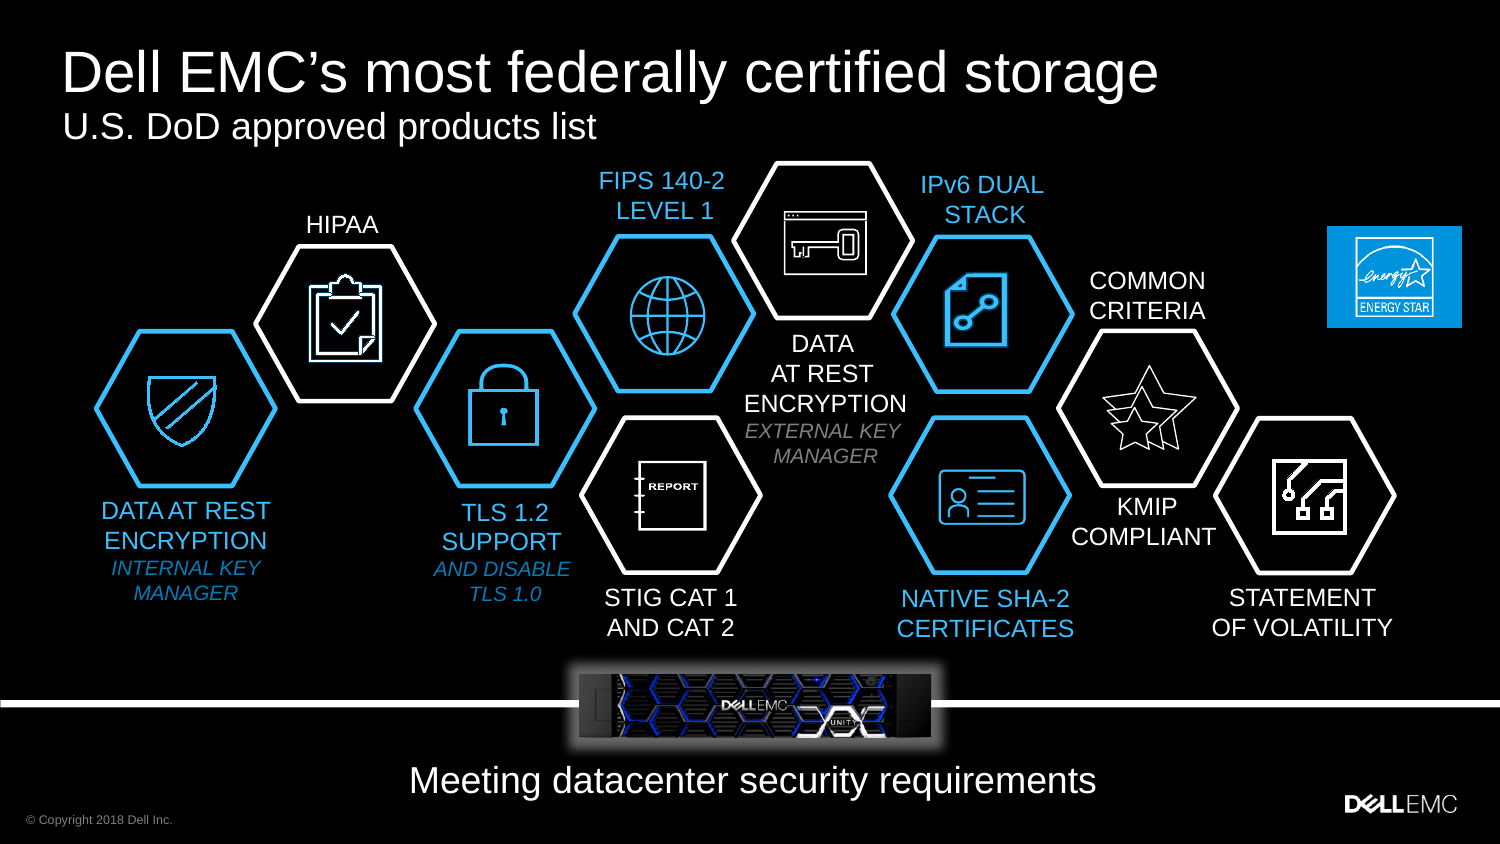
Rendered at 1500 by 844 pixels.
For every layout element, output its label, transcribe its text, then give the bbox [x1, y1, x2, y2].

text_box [943, 272, 1008, 348]
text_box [938, 469, 1026, 525]
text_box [633, 460, 707, 531]
text_box [950, 700, 1500, 708]
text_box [783, 210, 868, 276]
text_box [144, 376, 220, 447]
text_box [585, 417, 761, 573]
title Dell EMC’s most federally certified storage [61, 41, 1406, 94]
text_box [890, 417, 1063, 573]
text_box U.S. DoD approved products list [47, 94, 1500, 154]
text_box FIPS 140-2 LEVEL 1 [507, 157, 824, 233]
picture [1356, 238, 1433, 316]
text_box [893, 236, 1063, 392]
text_box [0, 700, 562, 708]
text_box HIPAA [273, 201, 412, 246]
text_box [255, 246, 435, 402]
text_box [1222, 418, 1395, 573]
text_box [1102, 365, 1197, 450]
text_box STATEMENT OF VOLATILITY [1171, 574, 1434, 650]
picture [1393, 272, 1398, 280]
text_box [629, 276, 706, 356]
text_box TLS 1.2 SUPPORT AND DISABLE TLS 1.0 [374, 488, 636, 614]
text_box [467, 362, 541, 447]
text_box KMIP COMPLIANT [1054, 483, 1241, 558]
text_box [415, 331, 595, 486]
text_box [308, 273, 383, 364]
text_box DATA AT REST ENCRYPTION INTERNAL KEY MANAGER [64, 487, 308, 613]
text_box NATIVE SHA-2 CERTIFICATES [855, 574, 1117, 650]
text_box Meeting datacenter security requirements [392, 748, 1124, 809]
text_box DATA AT REST ENCRYPTION EXTERNAL KEY MANAGER [680, 320, 972, 475]
text_box [1058, 332, 1238, 483]
text_box [96, 331, 276, 486]
text_box IPv6 DUAL STACK [866, 161, 1104, 236]
text_box [1271, 458, 1348, 536]
text_box STIG CAT 1 AND CAT 2 [567, 573, 776, 649]
text_box COMMON CRITERIA [1016, 257, 1279, 332]
picture [1345, 793, 1457, 814]
picture [579, 673, 932, 738]
text_box [574, 236, 754, 392]
text_box [733, 163, 913, 319]
